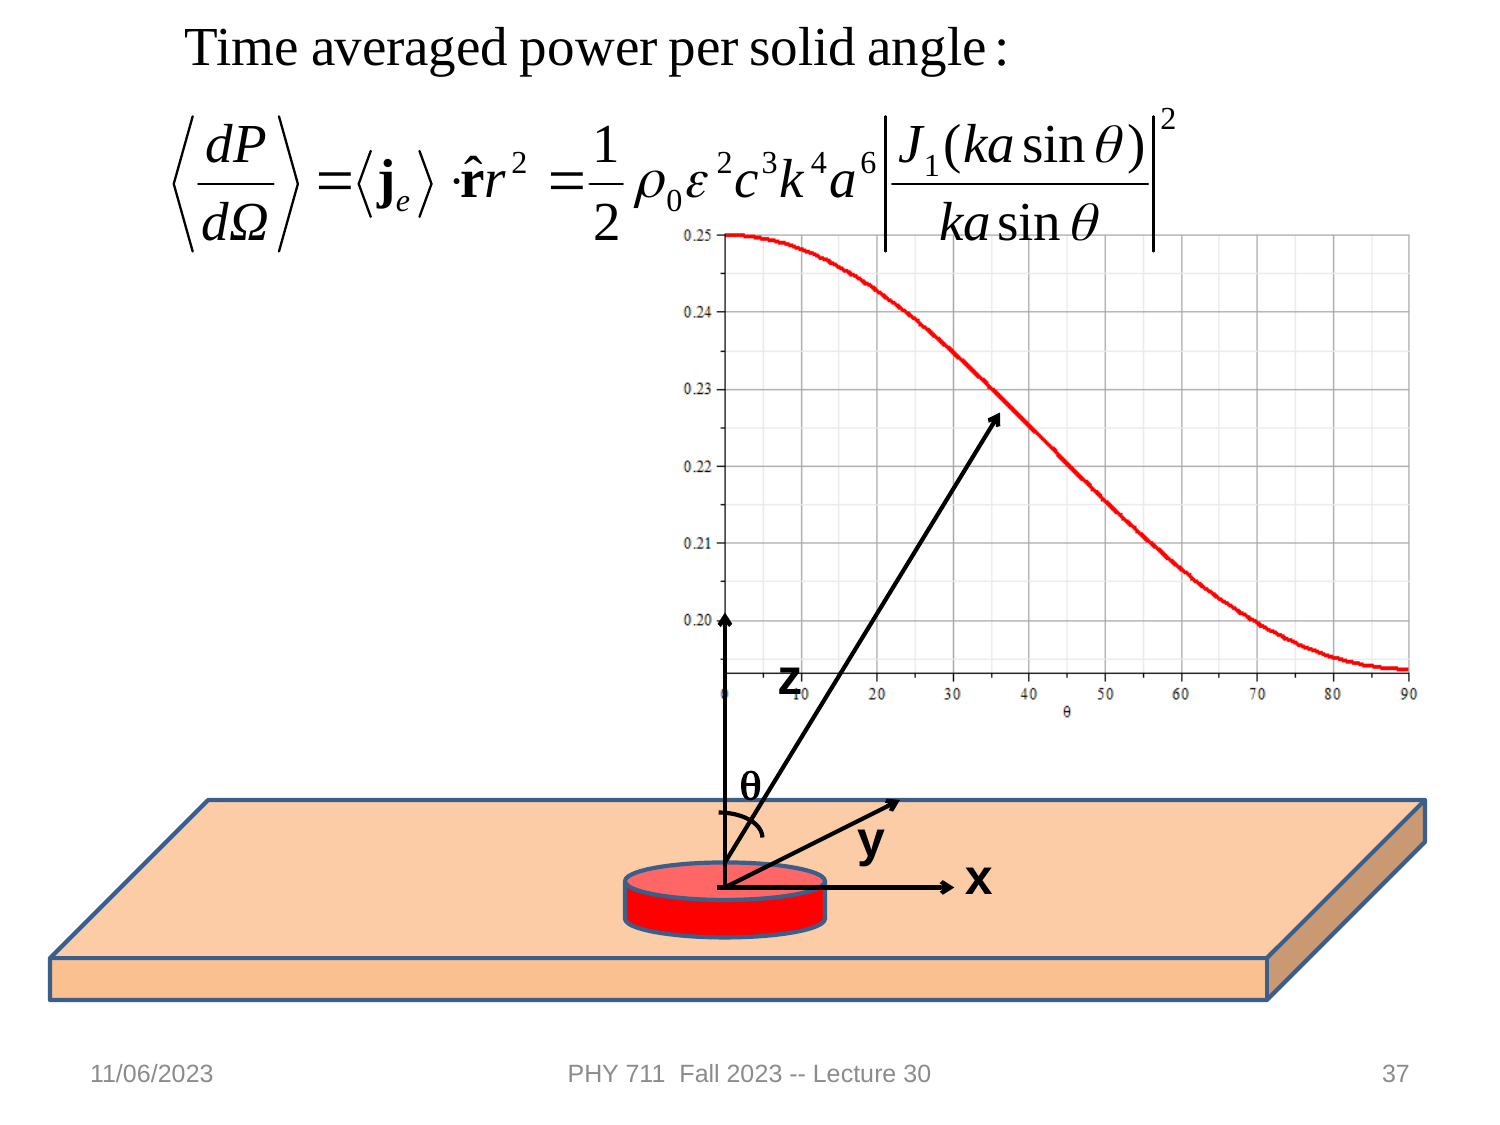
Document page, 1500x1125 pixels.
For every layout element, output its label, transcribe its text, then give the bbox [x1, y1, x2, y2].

slide_number 37 [1074, 1042, 1425, 1103]
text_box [49, 612, 1426, 1001]
footer PHY 711 Fall 2023 -- Lecture 30 [512, 1042, 988, 1103]
picture [656, 218, 1426, 612]
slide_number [75, 1042, 425, 1103]
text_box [163, 14, 1187, 263]
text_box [724, 412, 1001, 901]
